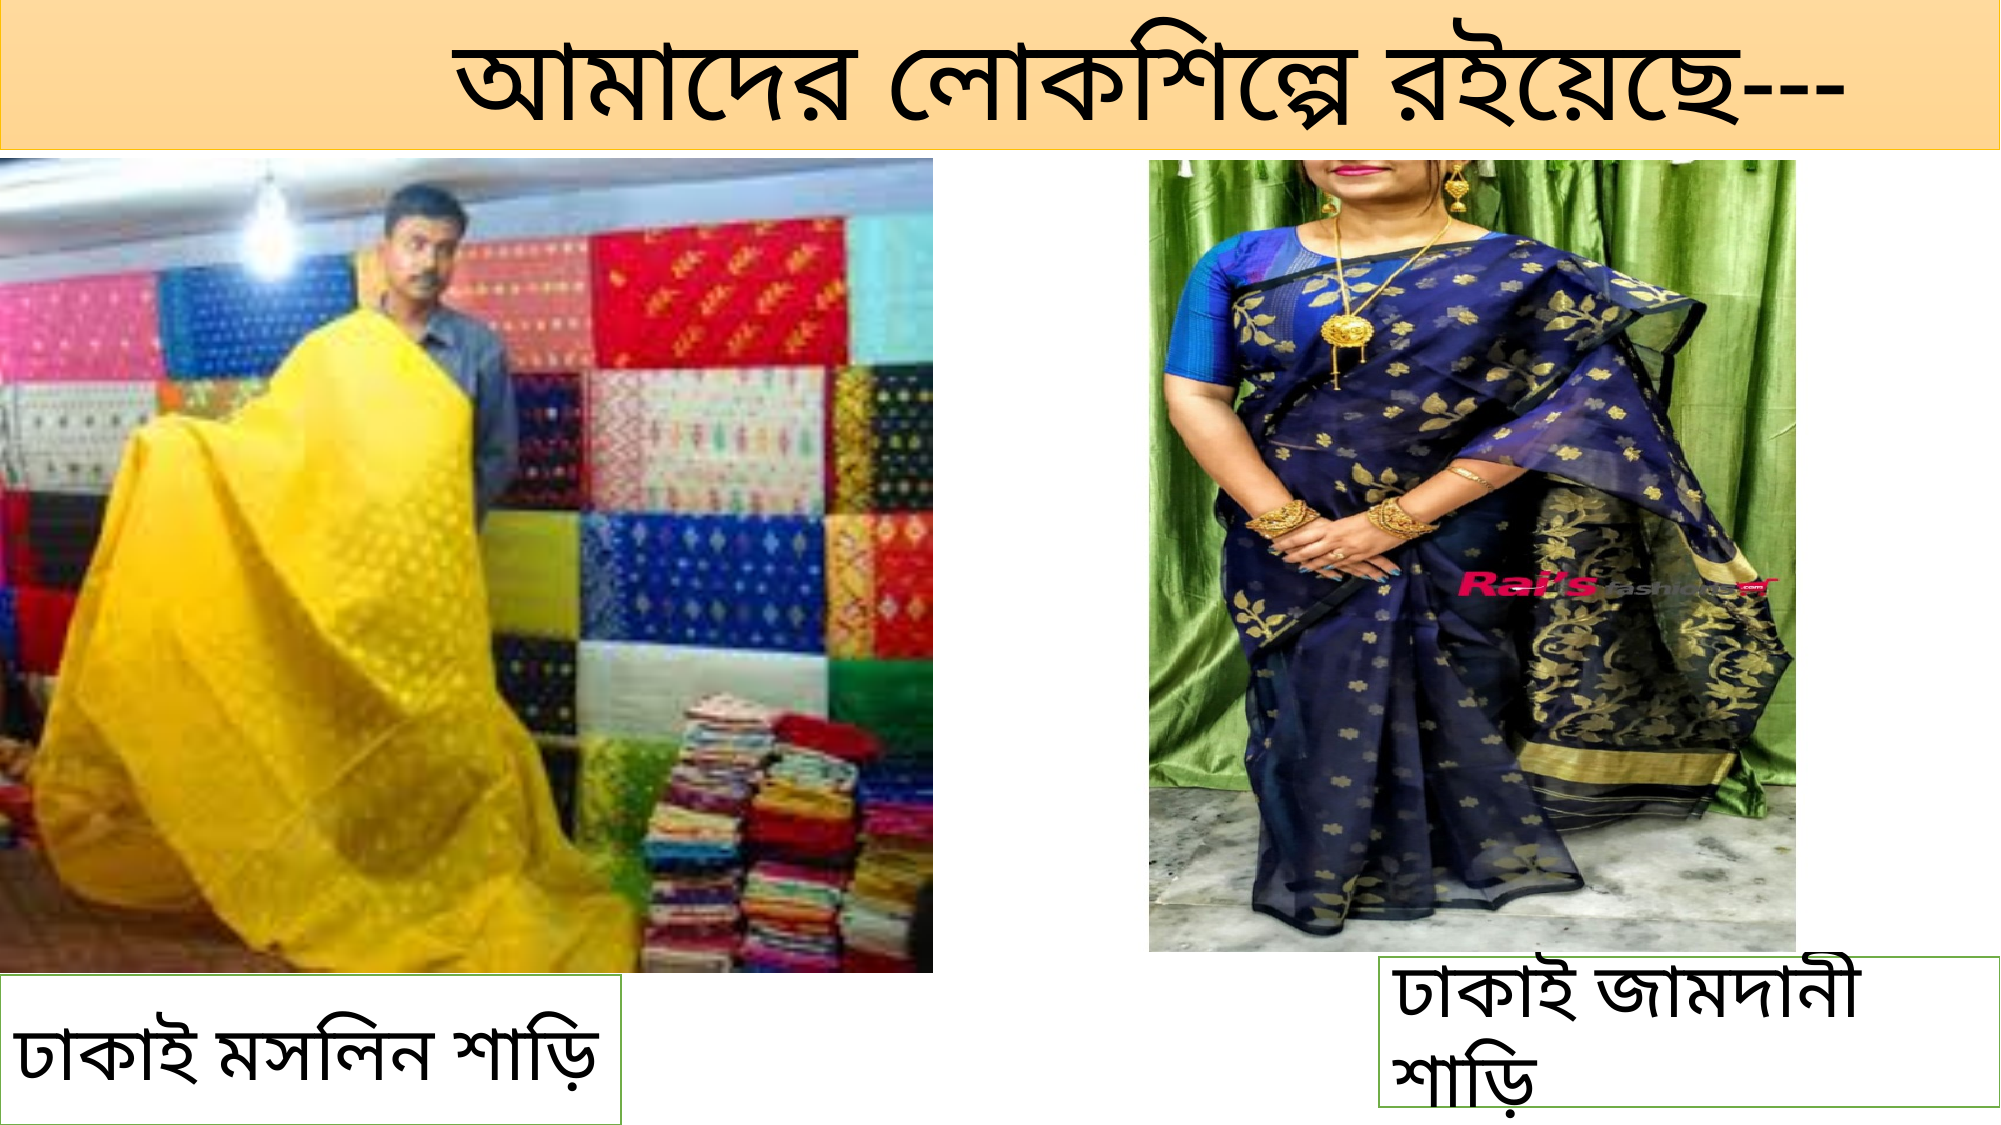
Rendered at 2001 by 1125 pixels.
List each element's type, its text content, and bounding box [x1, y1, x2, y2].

text_box ঢাকাই মসলিন শাড়ি [0, 974, 622, 1125]
text_box ঢাকাই জামদানী শাড়ি [1378, 956, 2000, 1108]
picture [0, 158, 933, 973]
picture [947, 160, 2000, 952]
text_box আমাদের লোকশিল্পে রইয়েছে--- [0, 0, 2000, 150]
